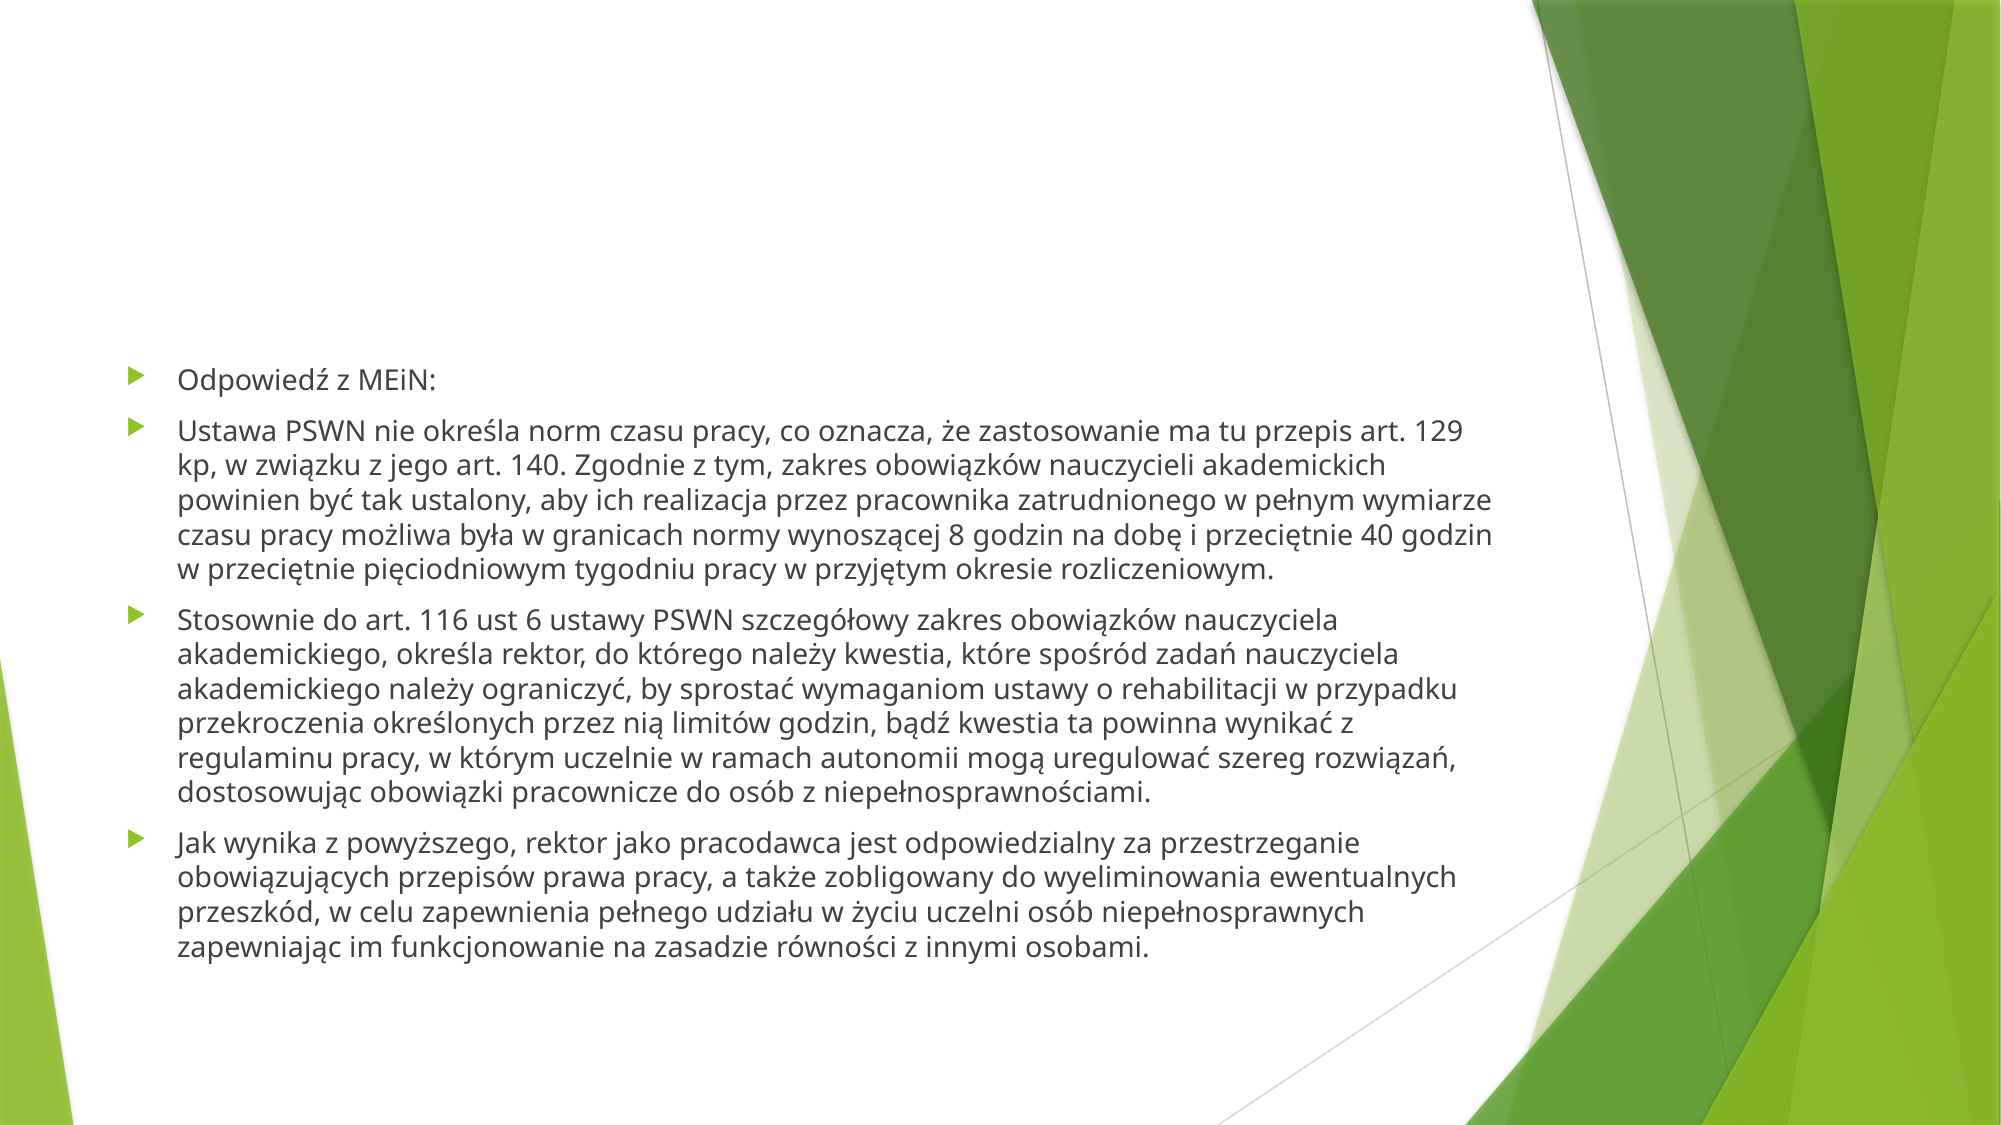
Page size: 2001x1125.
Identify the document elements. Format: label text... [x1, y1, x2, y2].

list Odpowiedź z MEiN: Ustawa PSWN nie określa norm czasu pracy, co oznacza, że zastosowanie ma tu przepis art. 129 kp, w związku z jego art. 140. Zgodnie z tym, zakres obowiązków nauczycieli akademickich powinien być tak ustalony, aby ich realizacja przez pracownika zatrudnionego w pełnym wymiarze czasu pracy możliwa była w granicach normy wynoszącej 8 godzin na dobę i przeciętnie 40 godzin w przeciętnie pięciodniowym tygodniu pracy w przyjętym okresie rozliczeniowym. Stosownie do art. 116 ust 6 ustawy PSWN szczegółowy zakres obowiązków nauczyciela akademickiego, określa rektor, do którego należy kwestia, które spośród zadań nauczyciela akademickiego należy ograniczyć, by sprostać wymaganiom ustawy o rehabilitacji w przypadku przekroczenia określonych przez nią limitów godzin, bądź kwestia ta powinna wynikać z regulaminu pracy, w którym uczelnie w ramach autonomii mogą uregulować szereg rozwiązań, dostosowując obowiązki pracownicze do osób z niepełnosprawnościami. Jak wynika z powyższego, rektor jako pracodawca jest odpowiedzialny za przestrzeganie obowiązujących przepisów prawa pracy, a także zobligowany do wyeliminowania ewentualnych przeszkód, w celu zapewnienia pełnego udziału w życiu uczelni osób niepełnosprawnych zapewniając im funkcjonowanie na zasadzie równości z innymi osobami. [111, 354, 1522, 992]
